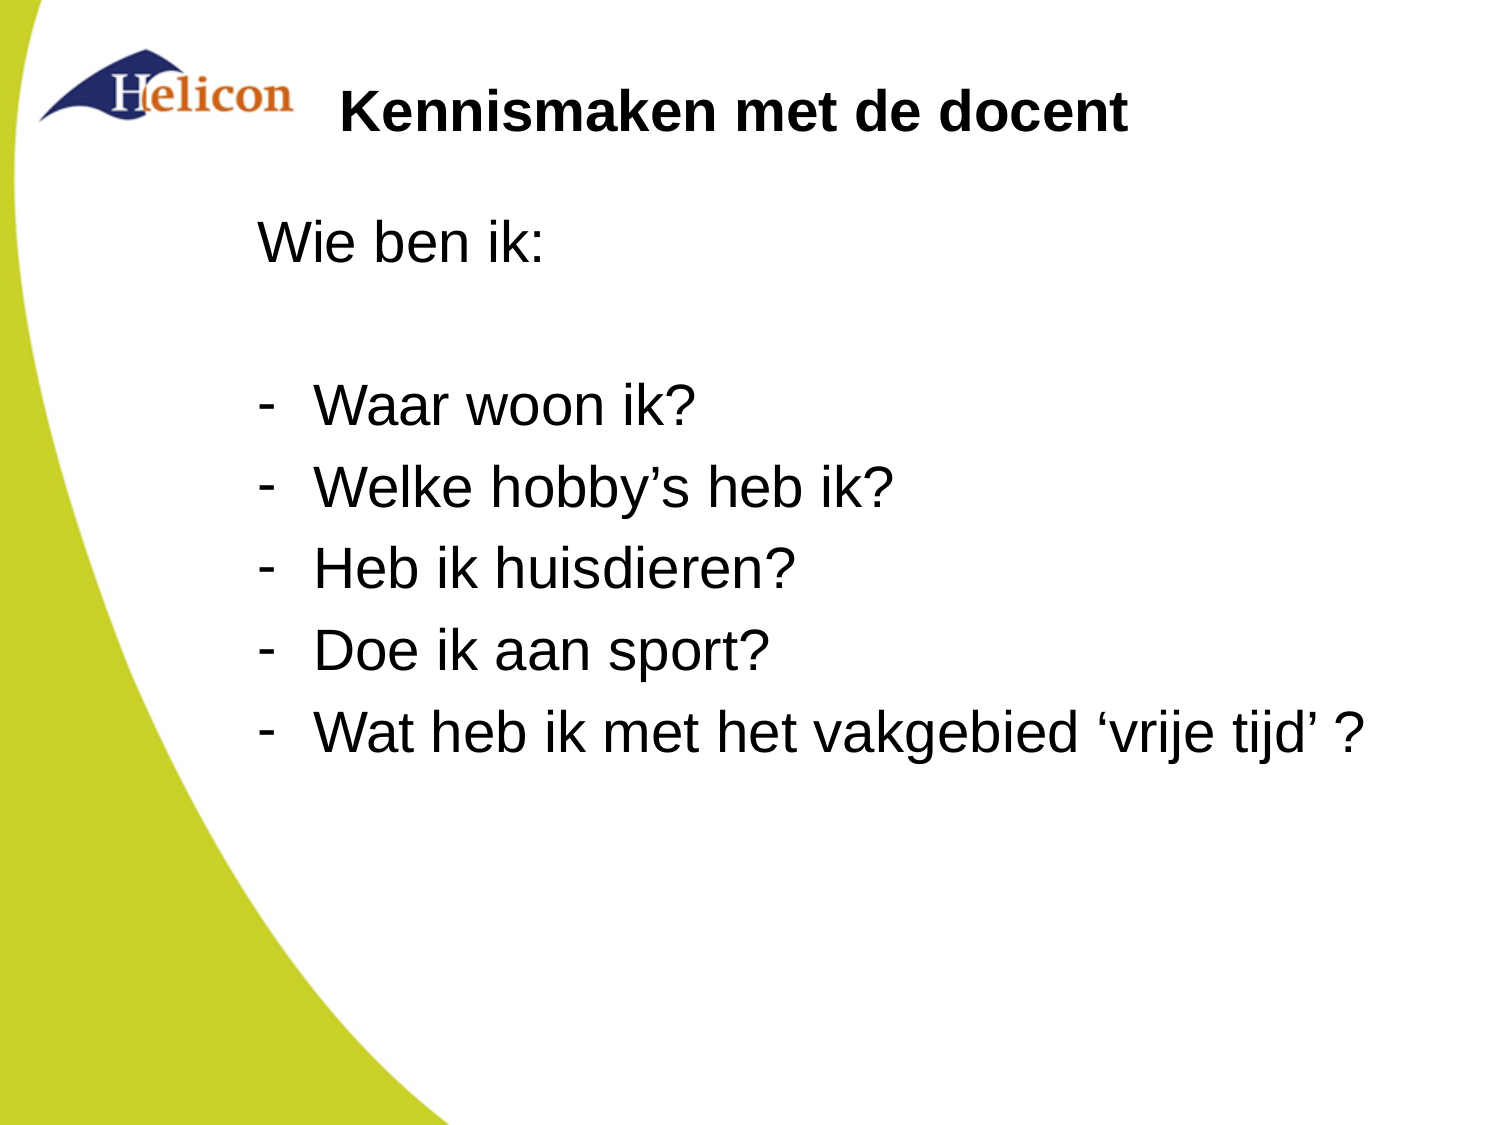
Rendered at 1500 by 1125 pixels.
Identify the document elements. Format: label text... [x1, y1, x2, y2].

title Kennismaken met de docent [324, 54, 1415, 161]
list Wie ben ik: Waar woon ik? Welke hobby’s heb ik? Heb ik huisdieren? Doe ik aan sport? Wat heb ik met het vakgebied ‘vrije tijd’ ? [242, 196, 1425, 1005]
picture [0, 0, 1500, 1125]
